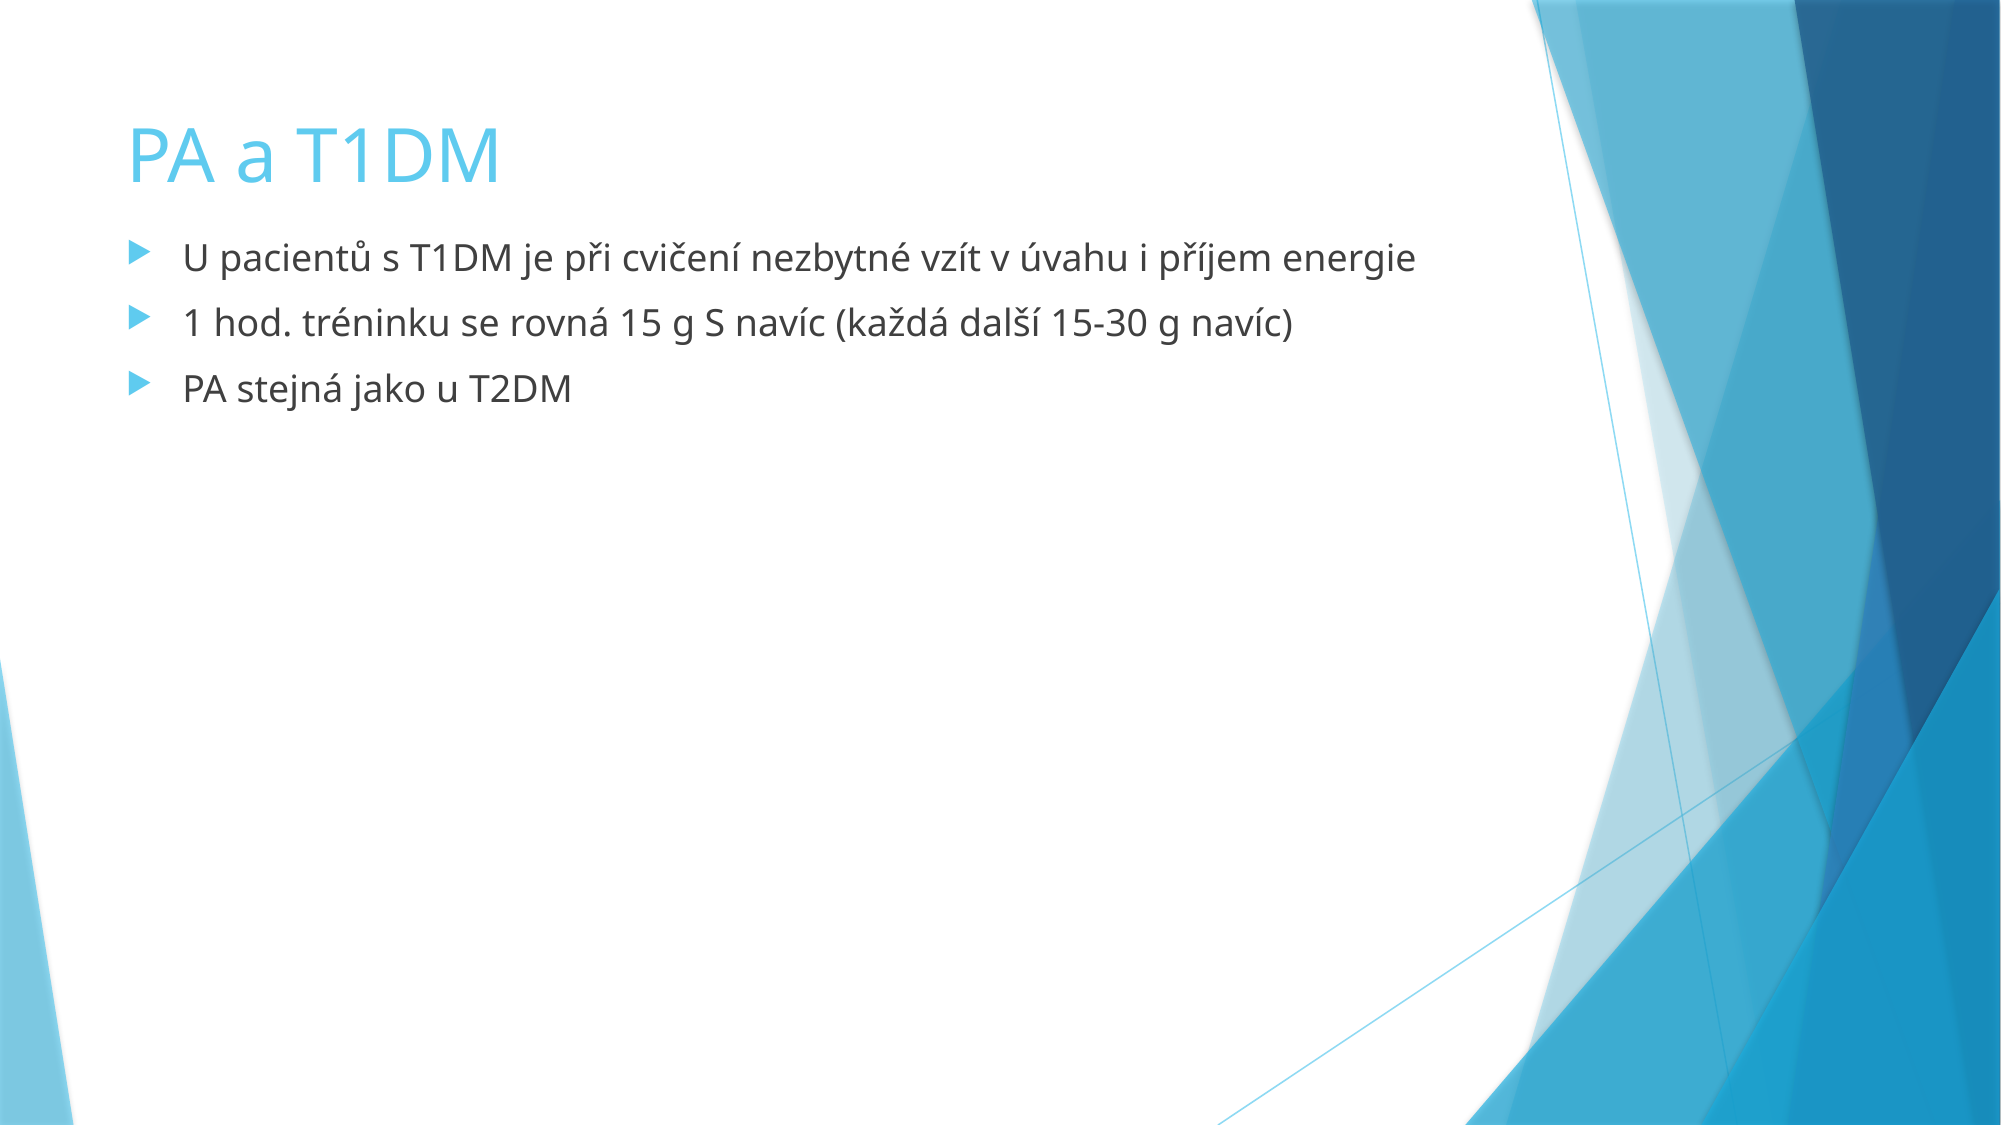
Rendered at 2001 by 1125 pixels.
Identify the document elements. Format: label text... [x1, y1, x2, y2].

list U pacientů s T1DM je při cvičení nezbytné vzít v úvahu i příjem energie 1 hod. tréninku se rovná 15 g S navíc (každá další 15-30 g navíc) PA stejná jako u T2DM [111, 226, 1522, 992]
title PA a T1DM [111, 99, 1522, 226]
